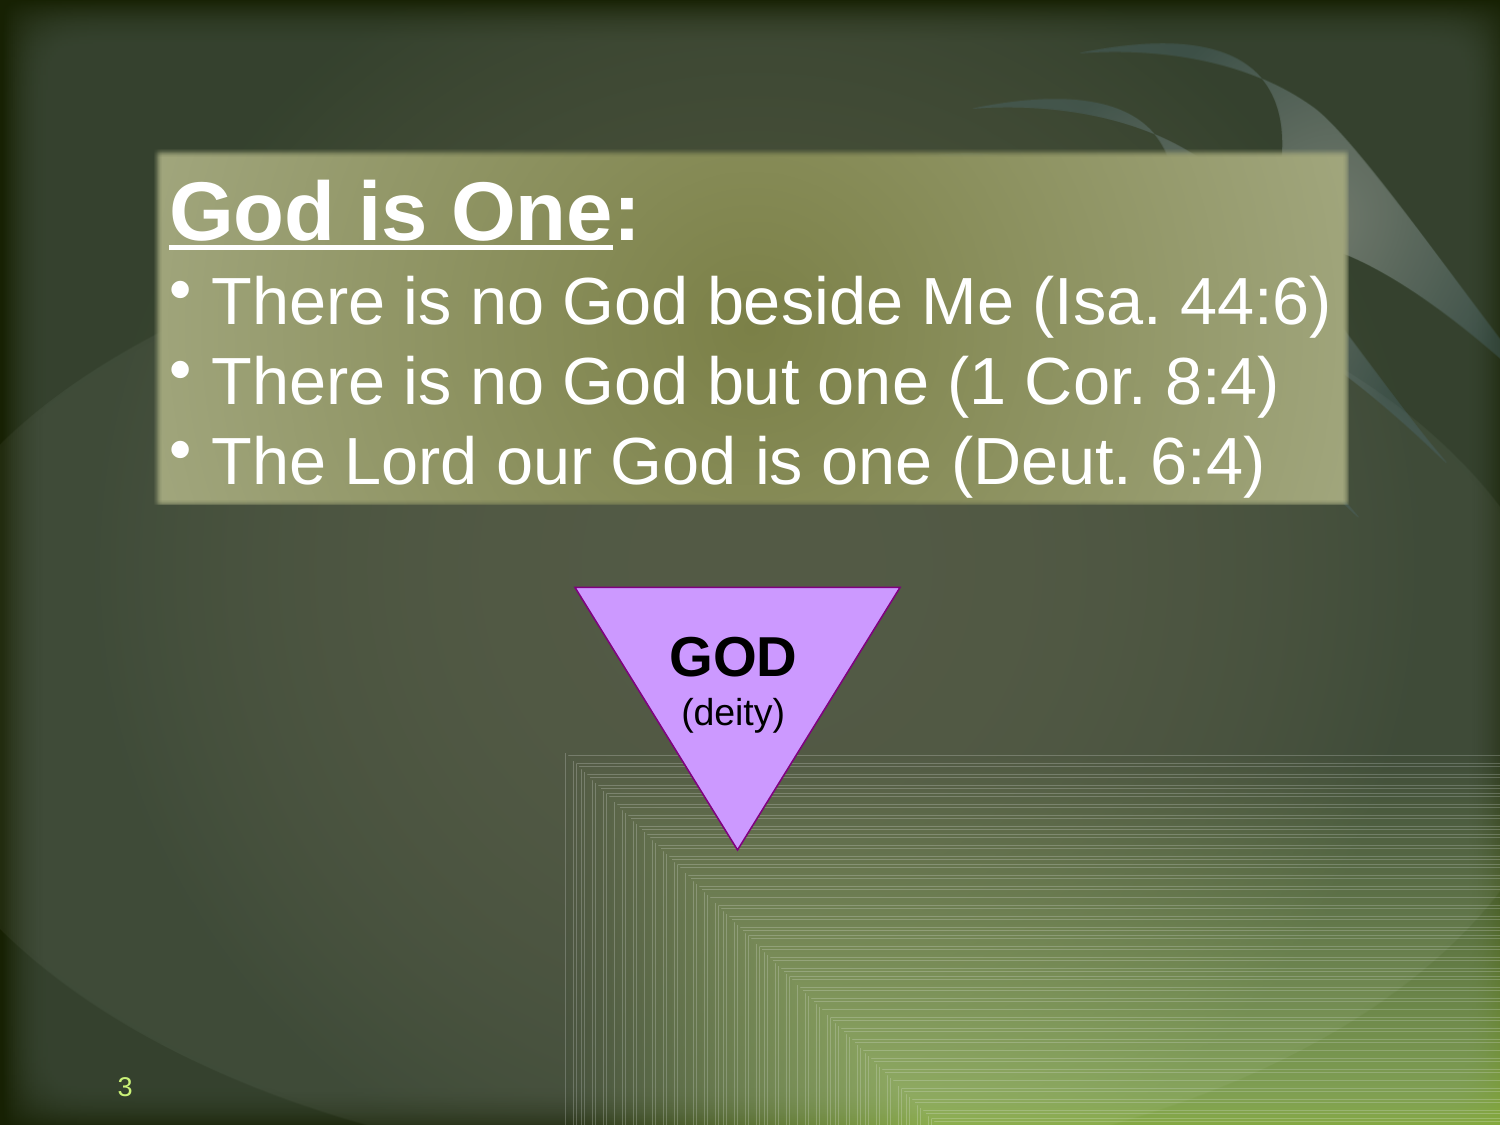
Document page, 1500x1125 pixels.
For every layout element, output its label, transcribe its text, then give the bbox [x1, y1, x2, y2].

slide_number 3 [37, 1068, 213, 1104]
picture [0, 0, 1500, 1125]
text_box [49, 49, 1451, 1088]
